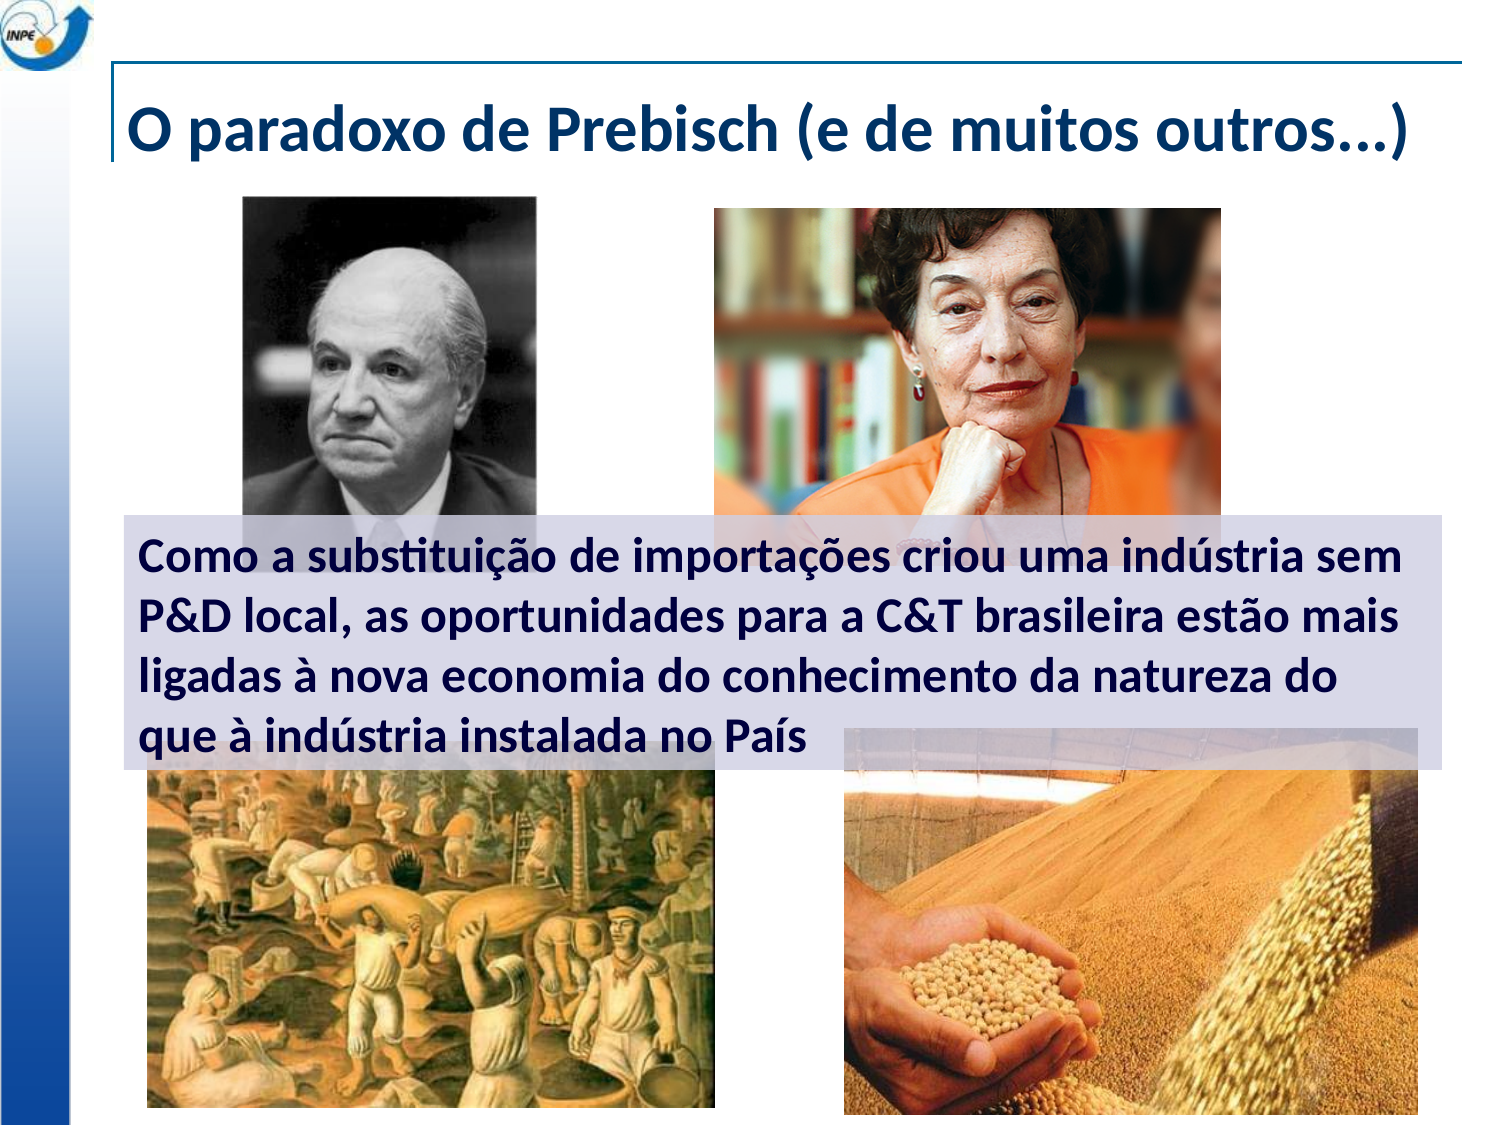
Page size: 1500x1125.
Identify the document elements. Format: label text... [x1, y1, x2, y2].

picture [241, 196, 538, 574]
picture [714, 207, 1221, 566]
title O paradoxo de Prebisch (e de muitos outros...) [112, 62, 1500, 188]
picture [147, 741, 715, 1108]
picture [0, 0, 94, 1125]
picture [844, 727, 1418, 1115]
text_box Como a substituição de importações criou uma indústria sem P&D local, as oportunidades para a C&T brasileira estão mais ligadas à nova economia do conhecimento da natureza do que à indústria instalada no País [123, 515, 1442, 770]
